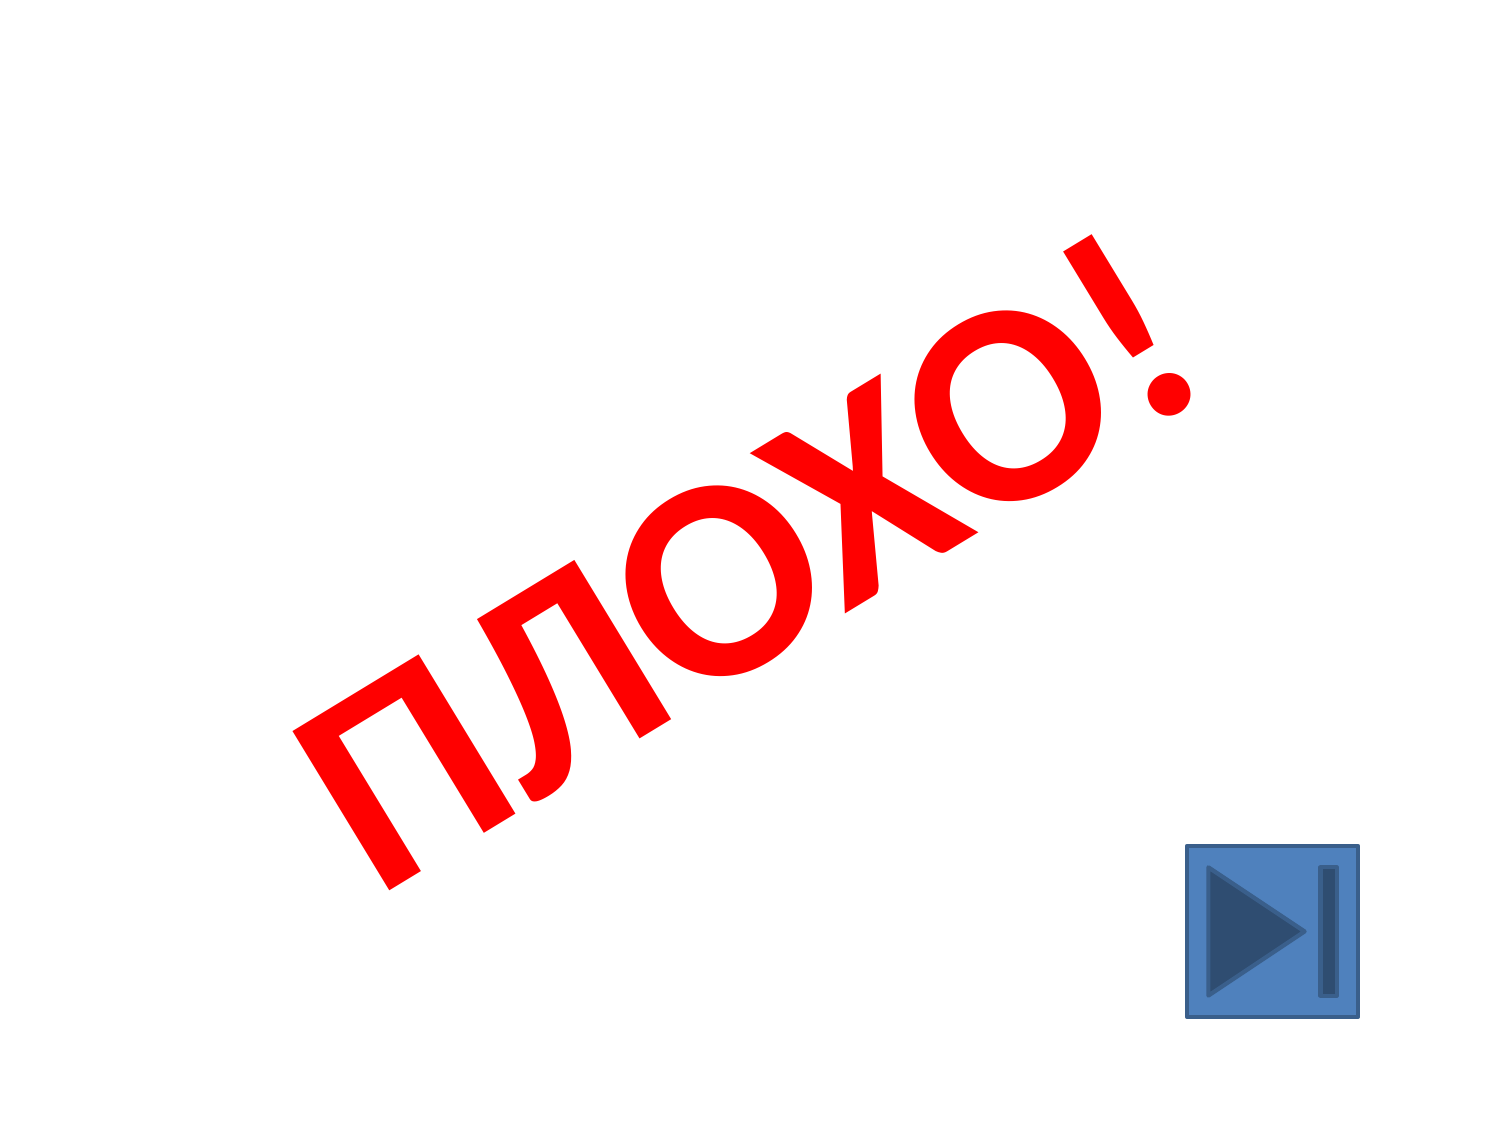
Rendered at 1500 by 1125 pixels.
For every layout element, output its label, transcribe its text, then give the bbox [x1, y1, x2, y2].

title ПЛОХО! [112, 113, 1363, 976]
text_box [1185, 844, 1360, 1019]
